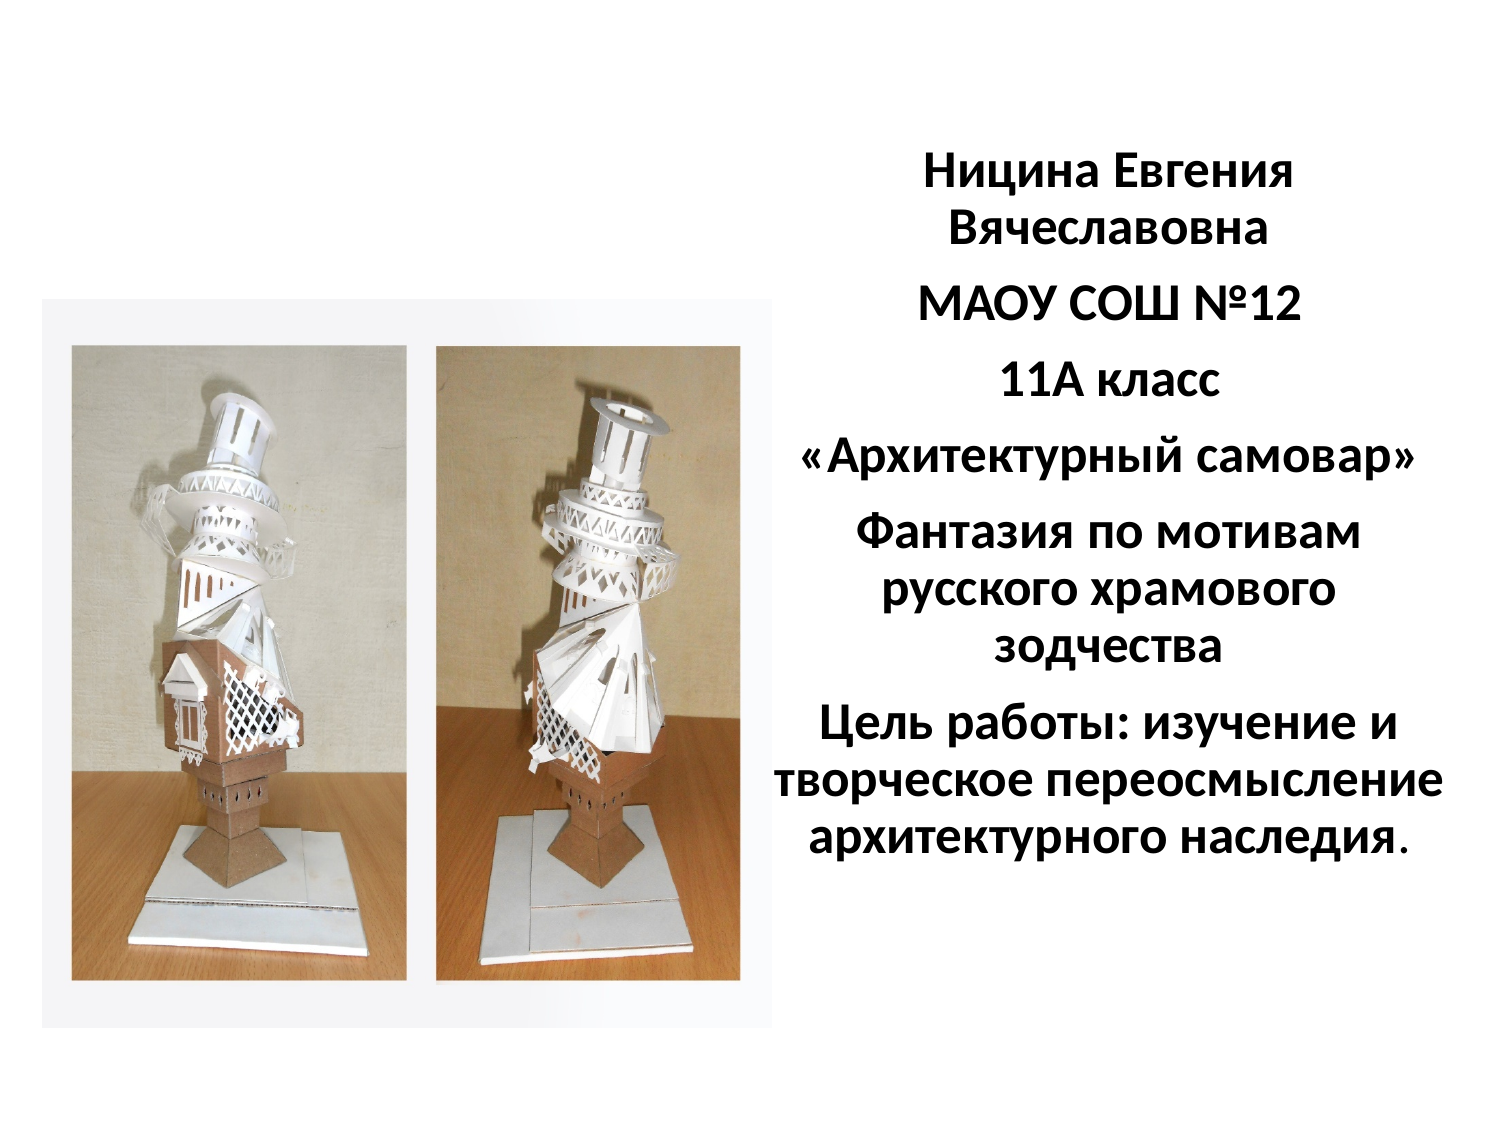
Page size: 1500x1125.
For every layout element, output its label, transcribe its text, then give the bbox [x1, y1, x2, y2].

picture [42, 299, 772, 1028]
list Ницина Евгения Вячеславовна МАОУ СОШ №12 11А класс «Архитектурный самовар» Фантазия по мотивам русского храмового зодчества Цель работы: изучение и творческое переосмысление архитектурного наследия. [750, 133, 1470, 877]
